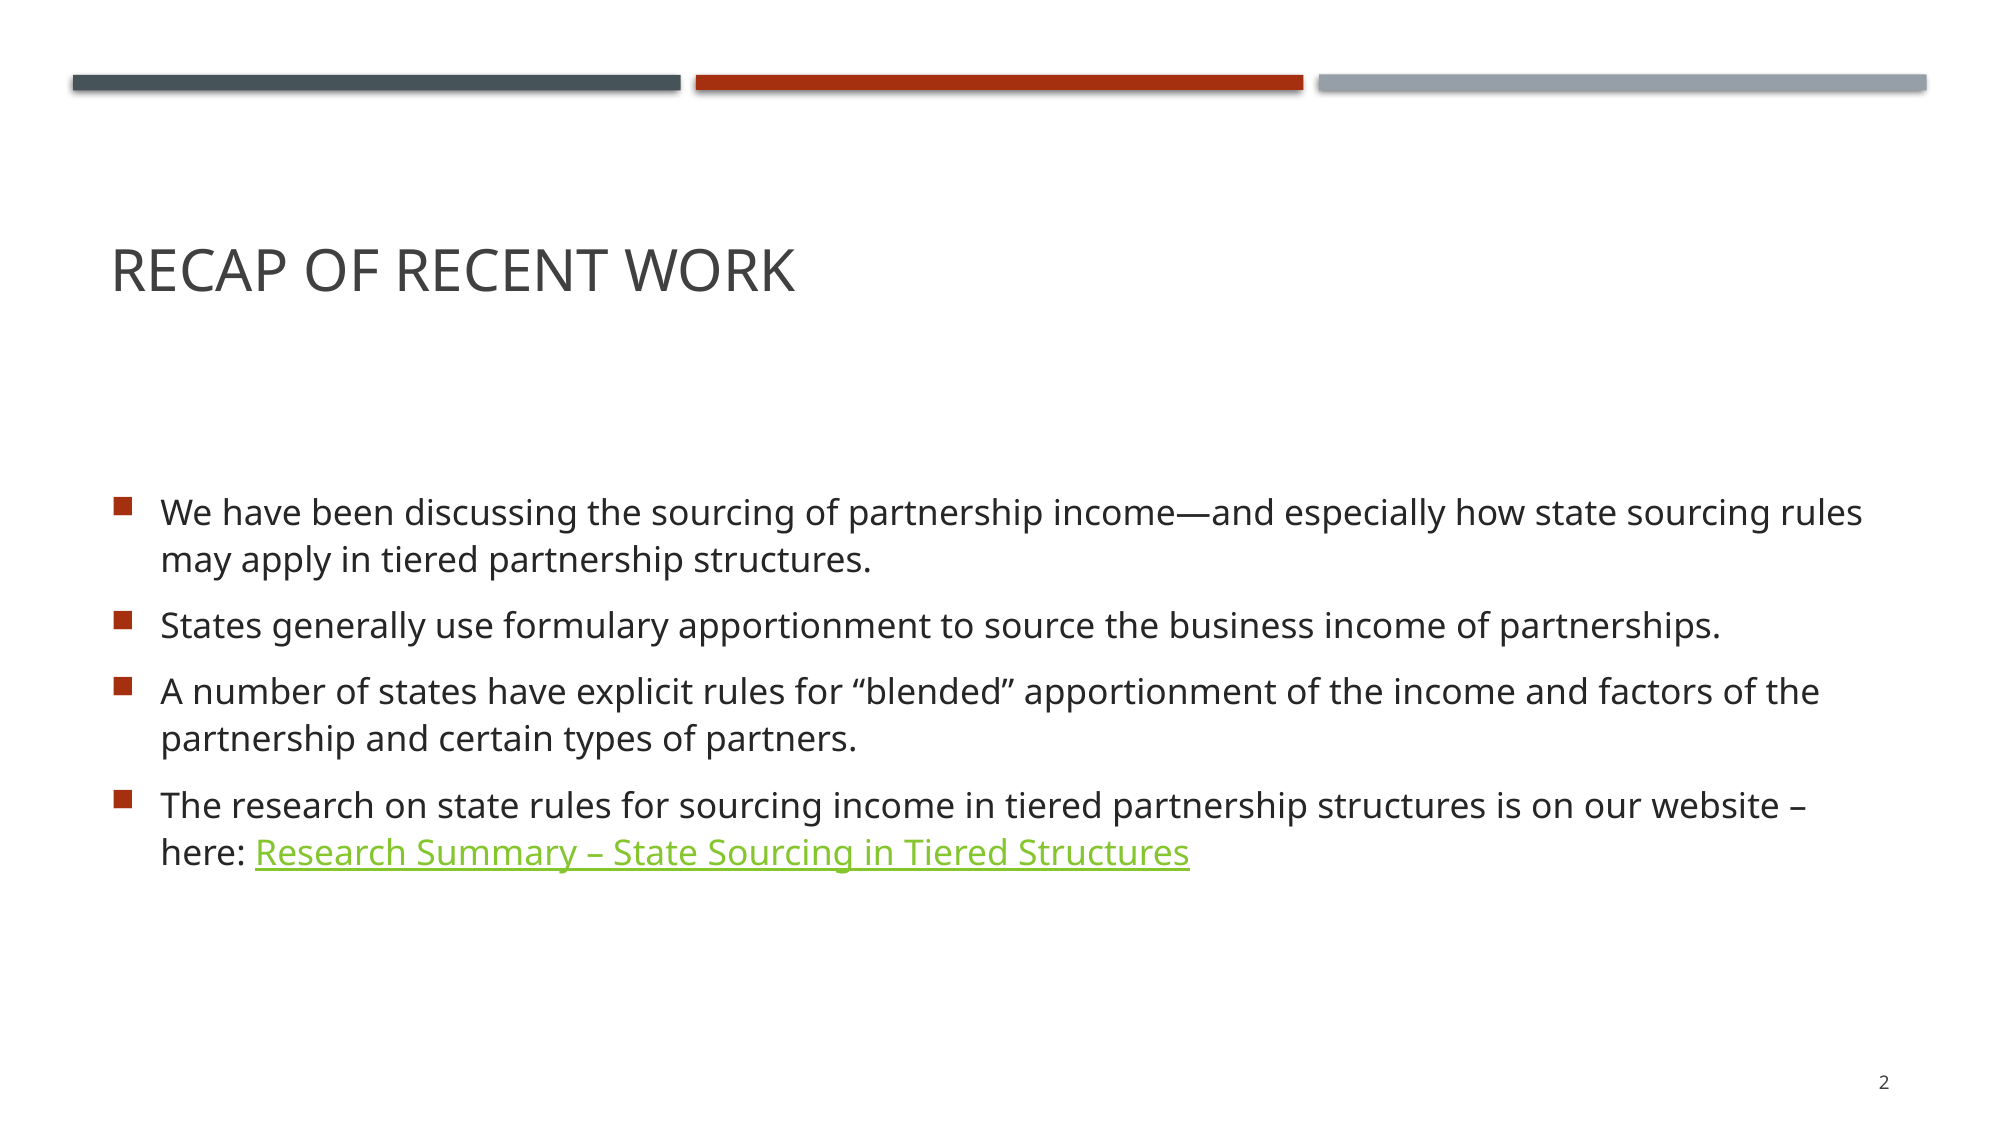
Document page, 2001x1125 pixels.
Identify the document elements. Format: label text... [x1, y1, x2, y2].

title Recap Of Recent Work [95, 115, 1905, 311]
slide_number 2 [1732, 1053, 1905, 1114]
list We have been discussing the sourcing of partnership income—and especially how state sourcing rules may apply in tiered partnership structures. States generally use formulary apportionment to source the business income of partnerships. A number of states have explicit rules for “blended” apportionment of the income and factors of the partnership and certain types of partners. The research on state rules for sourcing income in tiered partnership structures is on our website – here: Research Summary – State Sourcing in Tiered Structures [95, 383, 1905, 981]
